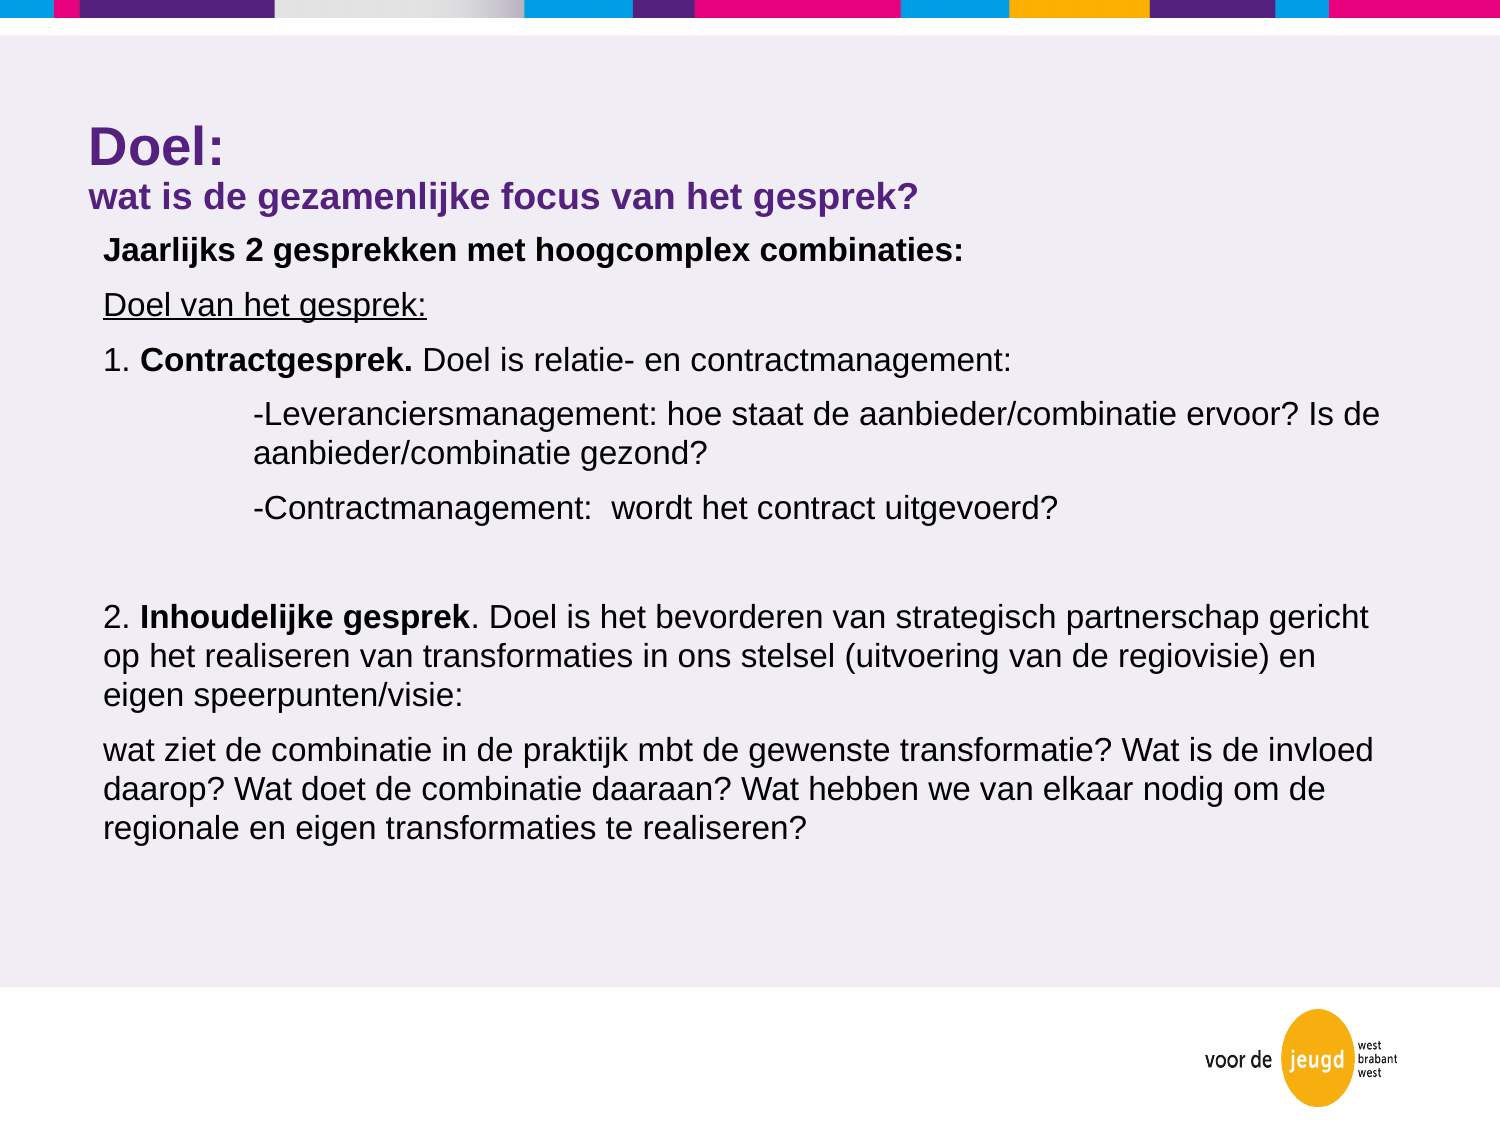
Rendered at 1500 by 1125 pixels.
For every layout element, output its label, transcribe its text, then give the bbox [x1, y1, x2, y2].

list Jaarlijks 2 gesprekken met hoogcomplex combinaties: Doel van het gesprek: 1. Contractgesprek. Doel is relatie- en contractmanagement: -Leveranciersmanagement: hoe staat de aanbieder/combinatie ervoor? Is de aanbieder/combinatie gezond? -Contractmanagement: wordt het contract uitgevoerd? 2. Inhoudelijke gesprek. Doel is het bevorderen van strategisch partnerschap gericht op het realiseren van transformaties in ons stelsel (uitvoering van de regiovisie) en eigen speerpunten/visie: wat ziet de combinatie in de praktijk mbt de gewenste transformatie? Wat is de invloed daarop? Wat doet de combinatie daaraan? Wat hebben we van elkaar nodig om de regionale en eigen transformaties te realiseren? [103, 229, 1397, 876]
picture [54, 0, 524, 18]
picture [1329, 0, 1500, 18]
picture [1205, 1009, 1397, 1107]
title Doel: wat is de gezamenlijke focus van het gesprek? [88, 94, 1415, 218]
picture [1010, 0, 1275, 18]
picture [633, 0, 900, 18]
